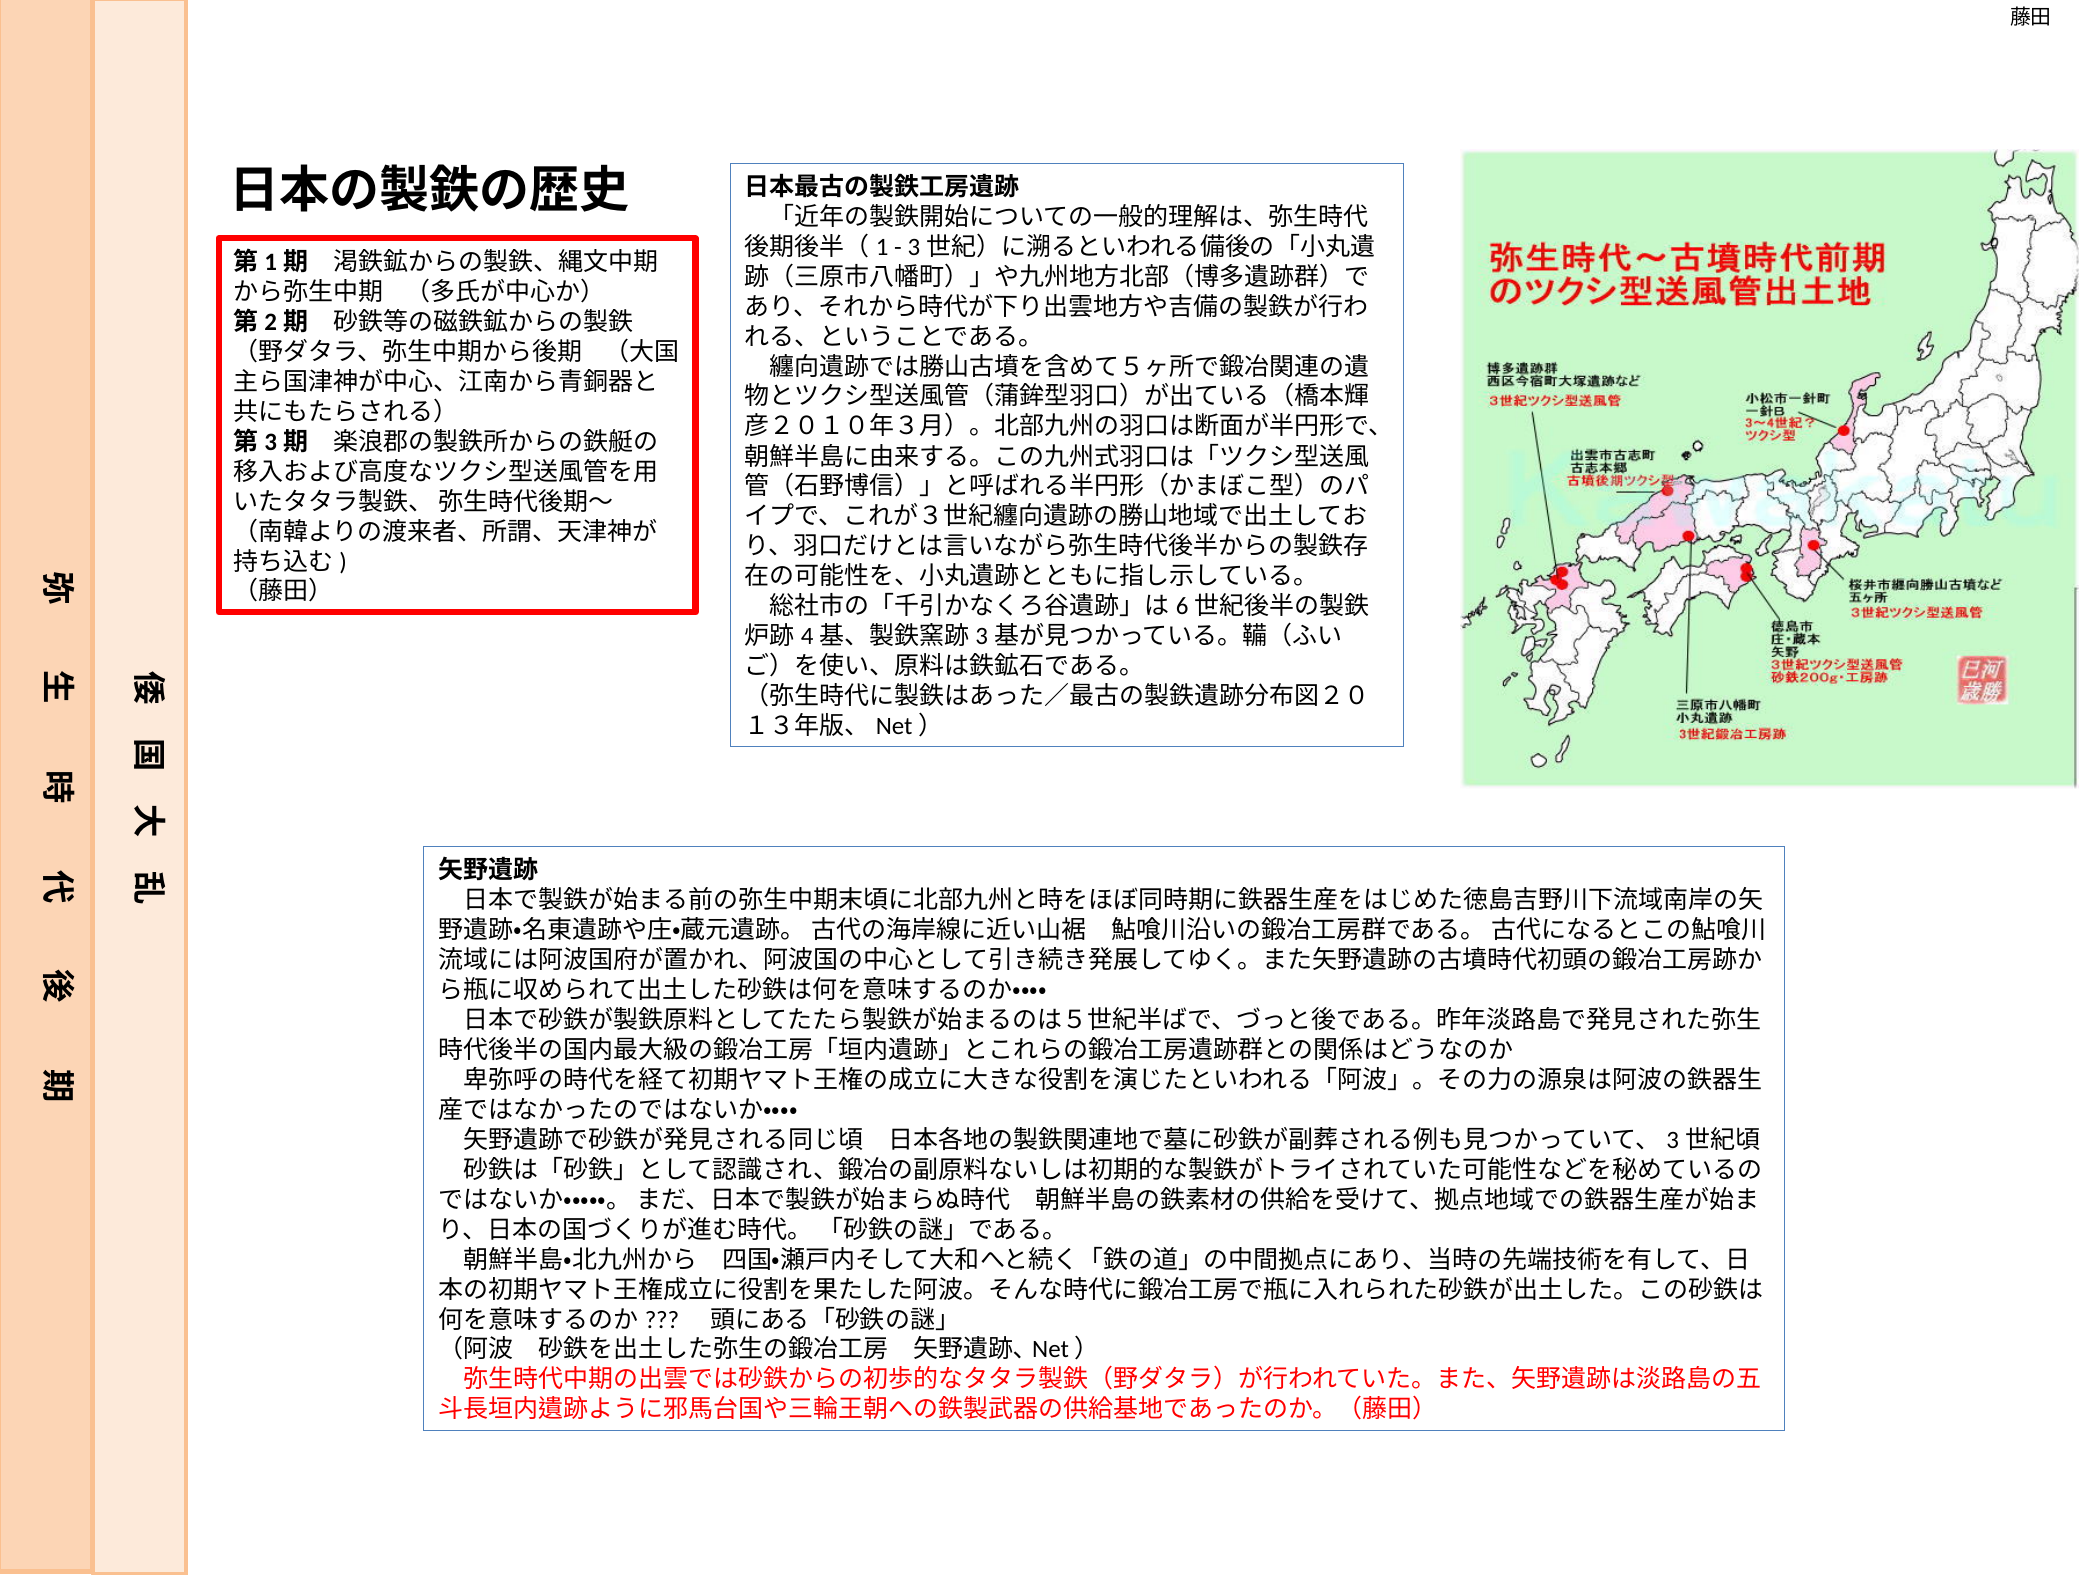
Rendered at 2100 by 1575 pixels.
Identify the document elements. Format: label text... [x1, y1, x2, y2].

text_box 倭 国 大 乱 [107, 656, 179, 871]
picture [1460, 148, 2079, 790]
text_box 矢野遺跡 日本で製鉄が始まる前の弥生中期末頃に北部九州と時をほぼ同時期に鉄器生産をはじめた徳島吉野川下流域南岸の矢野遺跡・名東遺跡や庄・蔵元遺跡。 古代の海岸線に近い山裾 鮎喰川沿いの鍛冶工房群である。 古代になるとこの鮎喰川流域には阿波国府が置かれ、阿波国の中心として引き続き発展してゆく。また矢野遺跡の古墳時代初頭の鍛冶工房跡から瓶に収められて出土した砂鉄は何を意味するのか・・・・ 日本で砂鉄が製鉄原料としてたたら製鉄が始まるのは５世紀半ばで、づっと後である。昨年淡路島で発見された弥生時代後半の国内最大級の鍛冶工房「垣内遺跡」とこれらの鍛冶工房遺跡群との関係はどうなのか 卑弥呼の時代を経て初期ヤマト王権の成立に大きな役割を演じたといわれる「阿波」。その力の源泉は阿波の鉄器生産ではなかったのではないか・・・・ 矢野遺跡で砂鉄が発見される同じ頃 日本各地の製鉄関連地で墓に砂鉄が副葬される例も見つかっていて、3世紀頃 砂鉄は「砂鉄」として認識され、鍛冶の副原料ないしは初期的な製鉄がトライされていた可能性などを秘めているのではないか・・・・・。 まだ、日本で製鉄が始まらぬ時代 朝鮮半島の鉄素材の供給を受けて、拠点地域での鉄器生産が始まり、日本の国づくりが進む時代。 「砂鉄の謎」である。 朝鮮半島・北九州から 四国・瀬戸内そして大和へと続く「鉄の道」の中間拠点にあり、当時の先端技術を有して、日本の初期ヤマト王権成立に役割を果たした阿波。そんな時代に鍛冶工房で瓶に入れられた砂鉄が出土した。この砂鉄は何を意味するのか??? 頭にある「砂鉄の謎」 （阿波 砂鉄を出土した弥生の鍛冶工房 矢野遺跡､Net） 弥生時代中期の出雲では砂鉄からの初歩的なタタラ製鉄（野ダタラ）が行われていた。また、矢野遺跡は淡路島の五斗長垣内遺跡ように邪馬台国や三輪王朝への鉄製武器の供給基地であったのか。（藤田） [423, 846, 1785, 1431]
text_box 日本の製鉄の歴史 [214, 149, 645, 225]
text_box 日本最古の製鉄工房遺跡 「近年の製鉄開始についての一般的理解は、弥生時代後期後半（1 - 3世紀）に溯るといわれる備後の「小丸遺跡（三原市八幡町）」や九州地方北部（博多遺跡群）であり、それから時代が下り出雲地方や吉備の製鉄が行われる、ということである。 纏向遺跡では勝山古墳を含めて５ヶ所で鍛冶関連の遺物とツクシ型送風管（蒲鉾型羽口）が出ている（橋本輝彦２０１０年３月）。北部九州の羽口は断面が半円形で、朝鮮半島に由来する。この九州式羽口は「ツクシ型送風管（石野博信）」と呼ばれる半円形（かまぼこ型）のパイプで、これが３世紀纏向遺跡の勝山地域で出土しており、羽口だけとは言いながら弥生時代後半からの製鉄存在の可能性を、小丸遺跡とともに指し示している。 総社市の「千引かなくろ谷遺跡」は6世紀後半の製鉄炉跡4基、製鉄窯跡3基が見つかっている。鞴（ふいご）を使い、原料は鉄鉱石である。 （弥生時代に製鉄はあった／最古の製鉄遺跡分布図２０１３年版、Net） [730, 163, 1404, 747]
text_box [91, 0, 188, 1575]
text_box 藤田 [1995, 0, 2067, 36]
text_box 弥 生 時 代 後 期 [16, 556, 87, 992]
text_box [0, 0, 94, 1574]
text_box 第1期 渇鉄鉱からの製鉄、縄文中期から弥生中期 （多氏が中心か） 第2期 砂鉄等の磁鉄鉱からの製鉄（野ダタラ、弥生中期から後期 （大国主ら国津神が中心、江南から青銅器と共にもたらされる） 第3期 楽浪郡の製鉄所からの鉄艇の移入および高度なツクシ型送風管を用いたタタラ製鉄、 弥生時代後期～ （南韓よりの渡来者、所謂、天津神が持ち込む) （藤田） [218, 238, 696, 613]
